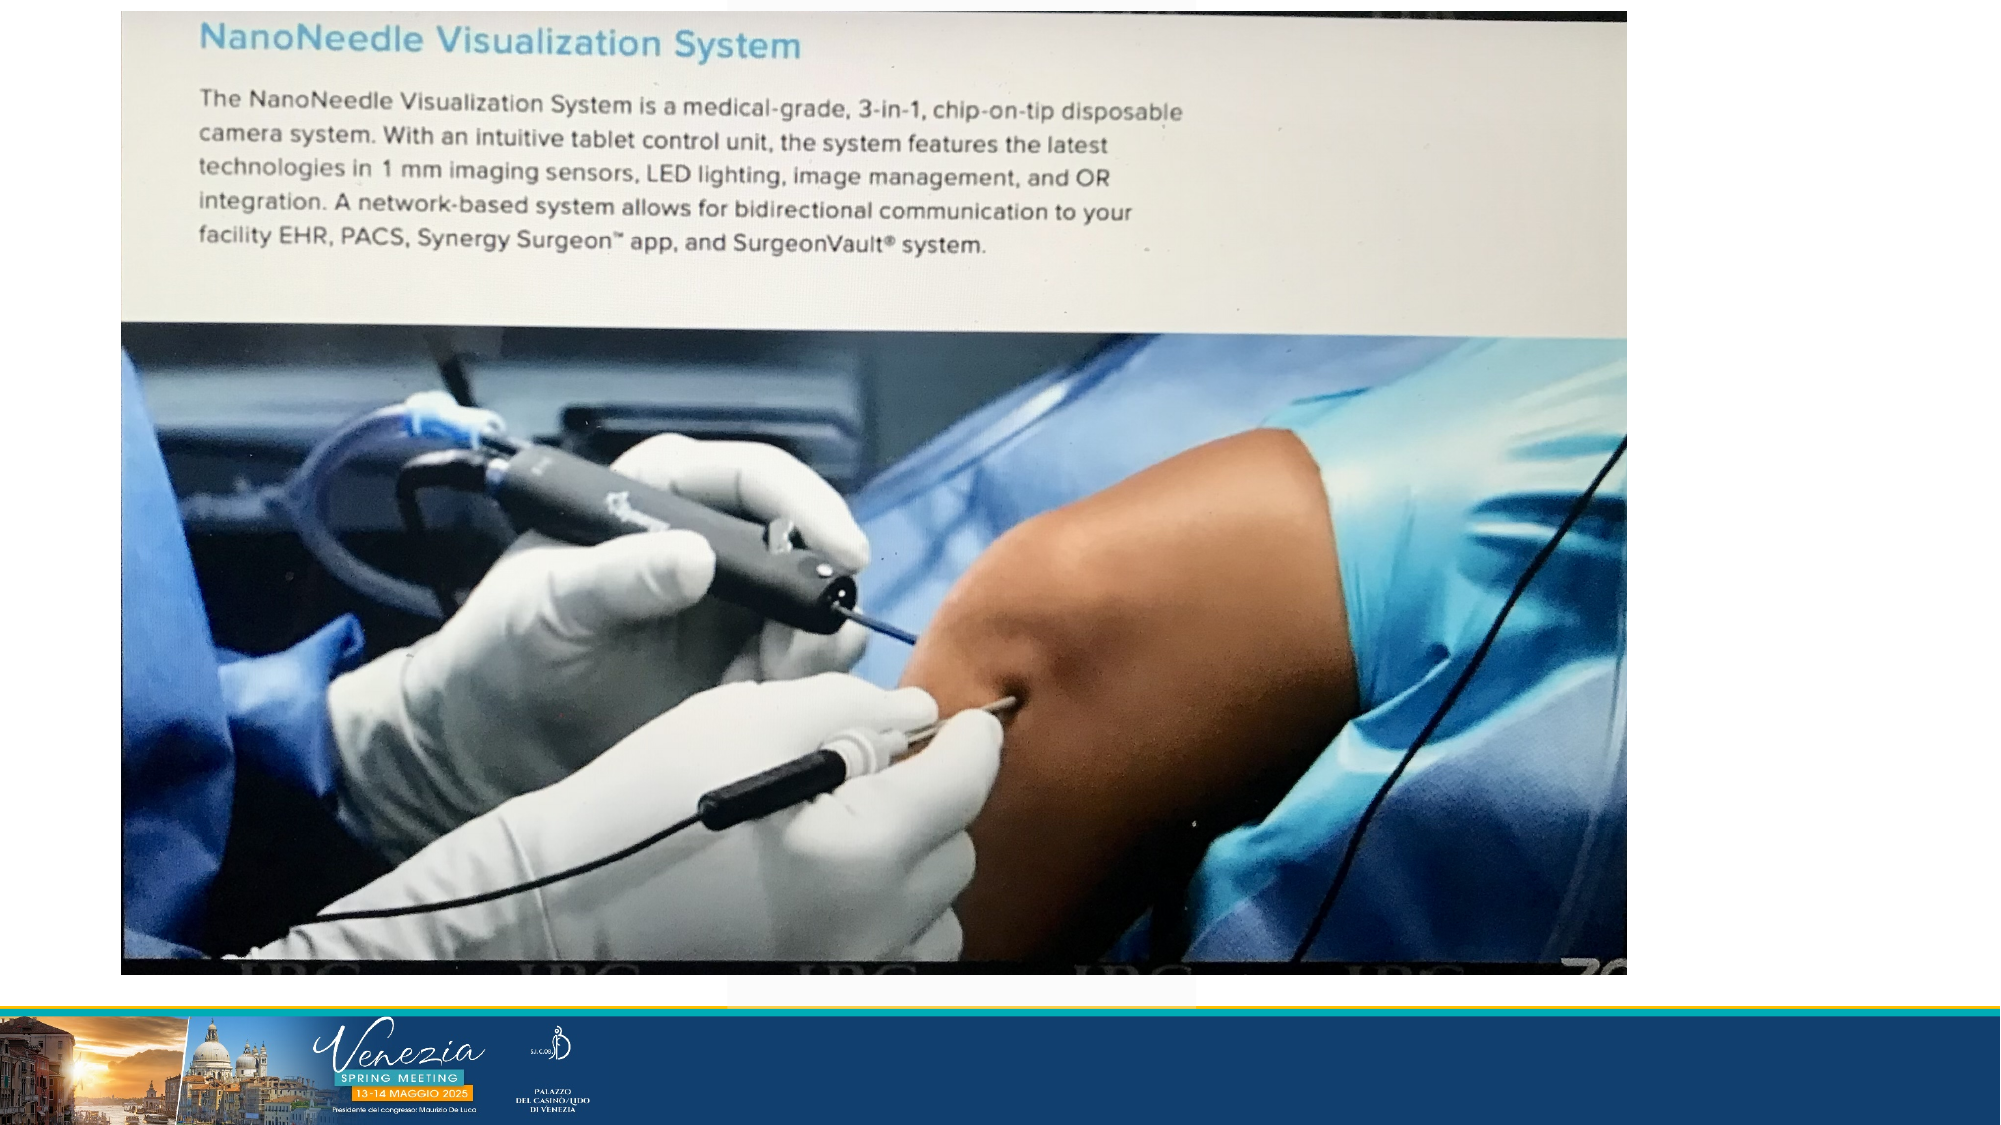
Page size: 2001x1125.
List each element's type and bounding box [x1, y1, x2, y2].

picture [120, 10, 1628, 976]
picture [0, 1017, 609, 1125]
